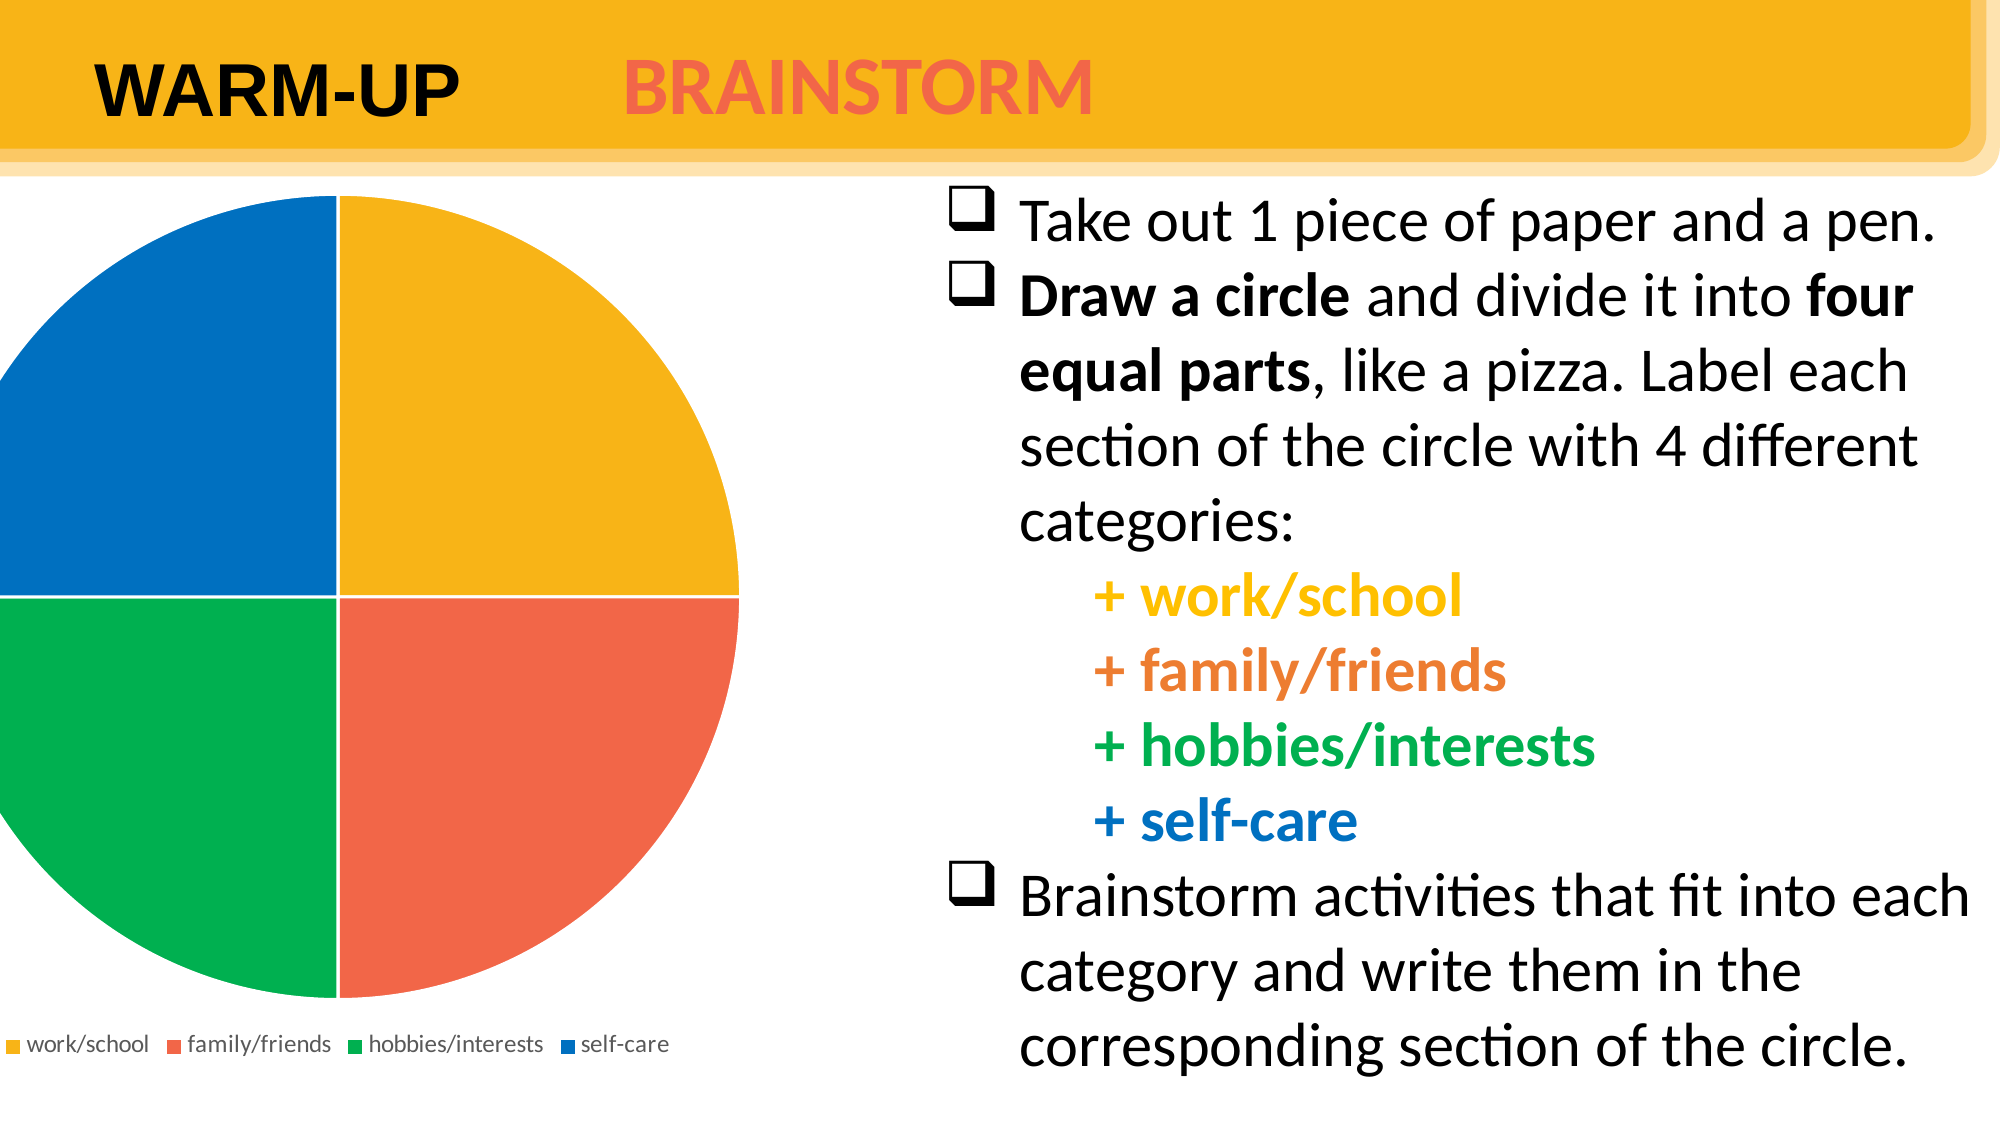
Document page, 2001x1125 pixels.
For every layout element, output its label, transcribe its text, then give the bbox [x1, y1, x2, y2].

text_box Take out 1 piece of paper and a pen. Draw a circle and divide it into four equal parts, like a pizza. Label each section of the circle with 4 different categories: + work/school + family/friends + hobbies/interests + self-care Brainstorm activities that fit into each category and write them in the corresponding section of the circle. [929, 177, 2000, 1087]
chart [0, 176, 866, 1066]
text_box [0, 0, 2000, 177]
